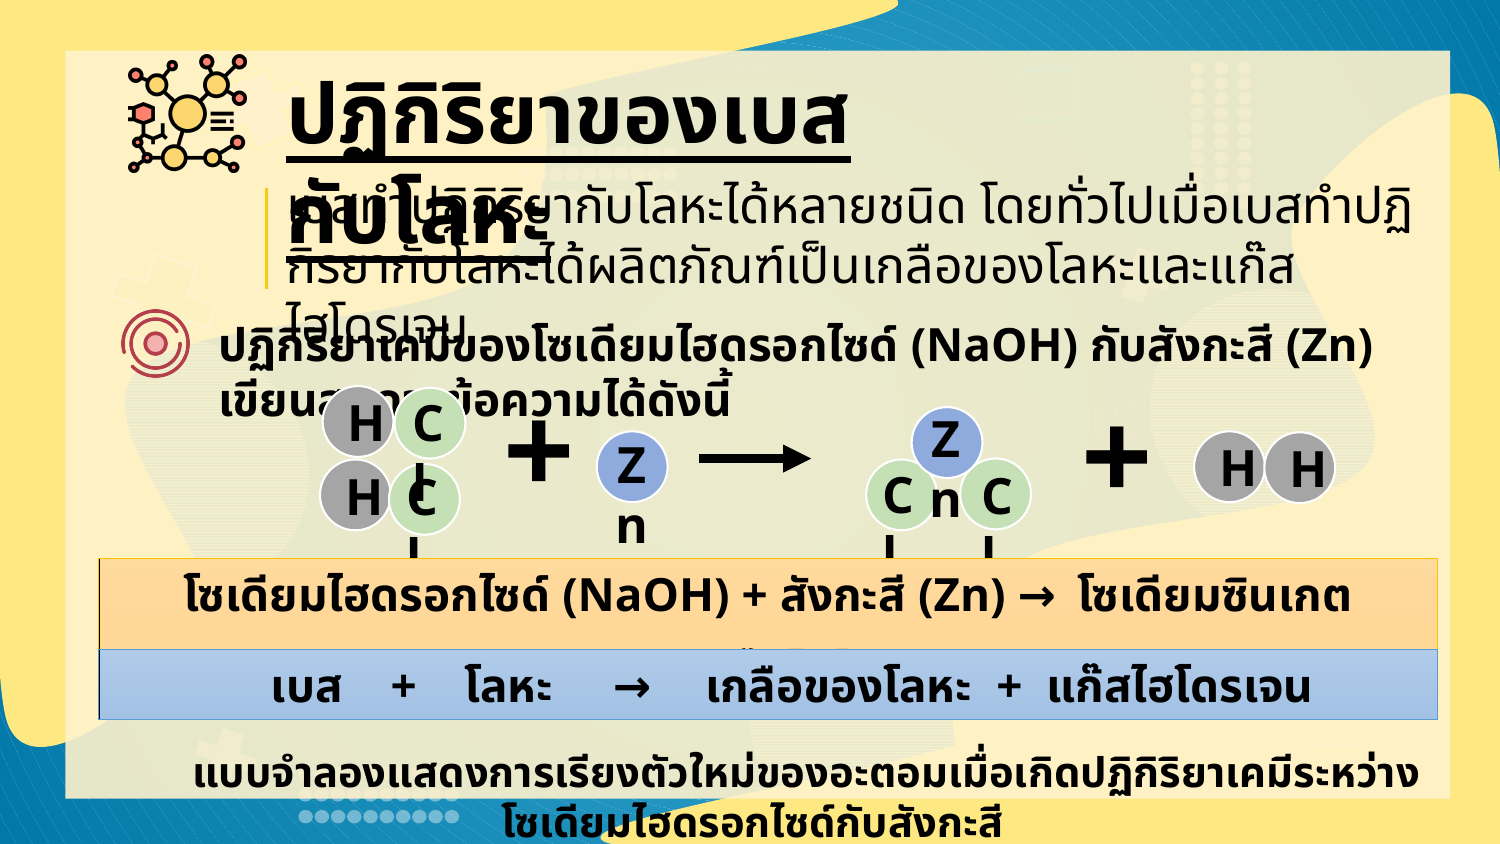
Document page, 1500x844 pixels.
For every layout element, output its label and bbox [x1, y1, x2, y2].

text_box [0, 0, 1500, 844]
